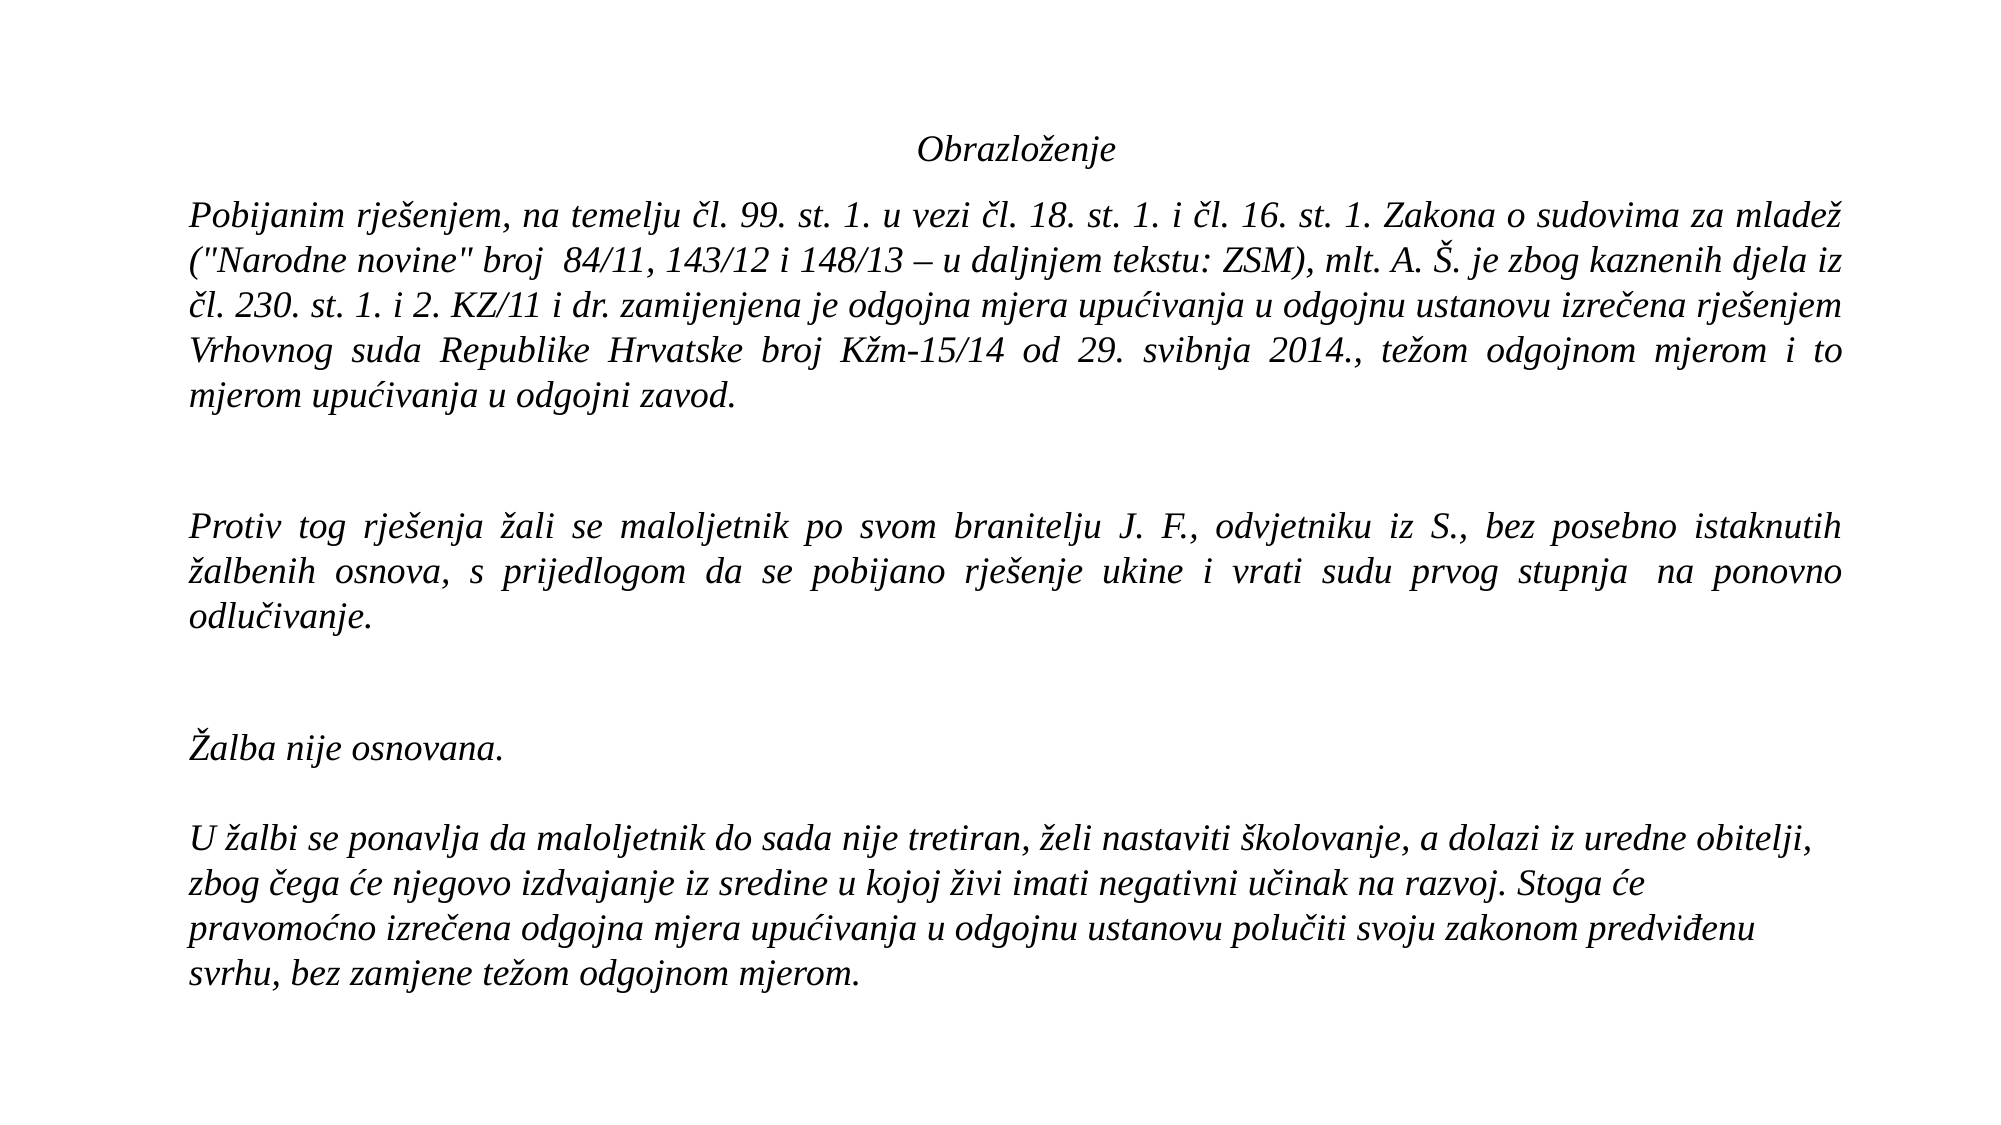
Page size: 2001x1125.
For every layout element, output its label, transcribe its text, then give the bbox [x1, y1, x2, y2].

text_box Obrazloženje Pobijanim rješenjem, na temelju čl. 99. st. 1. u vezi čl. 18. st. 1. i čl. 16. st. 1. Zakona o sudovima za mladež ("Narodne novine" broj 84/11, 143/12 i 148/13 – u daljnjem tekstu: ZSM), mlt. A. Š. je zbog kaznenih djela iz čl. 230. st. 1. i 2. KZ/11 i dr. zamijenjena je odgojna mjera upućivanja u odgojnu ustanovu izrečena rješenjem Vrhovnog suda Republike Hrvatske broj Kžm-15/14 od 29. svibnja 2014., težom odgojnom mjerom i to mjerom upućivanja u odgojni zavod. Protiv tog rješenja žali se maloljetnik po svom branitelju J. F., odvjetniku iz S., bez posebno istaknutih žalbenih osnova, s prijedlogom da se pobijano rješenje ukine i vrati sudu prvog stupnja na ponovno odlučivanje. Žalba nije osnovana. U žalbi se ponavlja da maloljetnik do sada nije tretiran, želi nastaviti školovanje, a dolazi iz uredne obitelji, zbog čega će njegovo izdvajanje iz sredine u kojoj živi imati negativni učinak na razvoj. Stoga će pravomoćno izrečena odgojna mjera upućivanja u odgojnu ustanovu polučiti svoju zakonom predviđenu svrhu, bez zamjene težom odgojnom mjerom. [174, 93, 1859, 1125]
